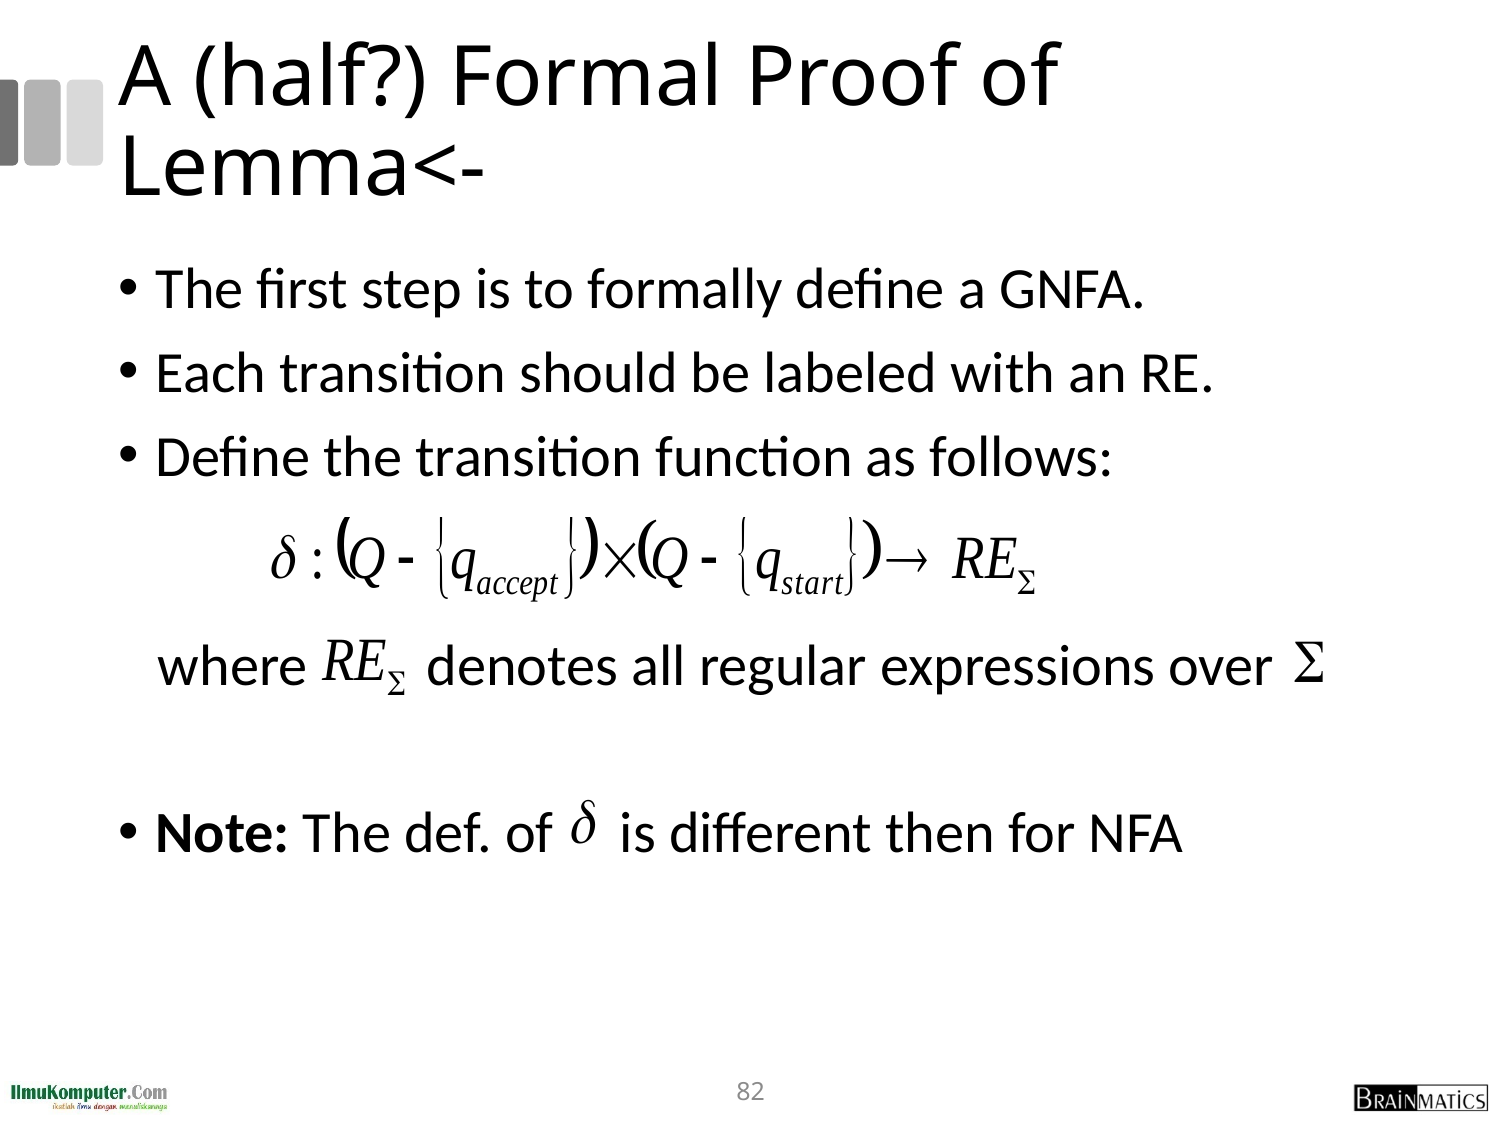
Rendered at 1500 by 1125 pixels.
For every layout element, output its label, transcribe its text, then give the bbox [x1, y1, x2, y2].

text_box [262, 517, 1047, 615]
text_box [562, 787, 612, 860]
slide_number 82 [582, 1062, 920, 1123]
title A (half?) Formal Proof of Lemma<- [103, 24, 1397, 222]
list The first step is to formally define a GNFA. Each transition should be labeled with an RE. Define the transition function as follows: where denotes all regular expressions over Note: The def. of is different then for NFA [103, 250, 1397, 1013]
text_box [1287, 631, 1337, 694]
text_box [312, 618, 415, 706]
picture [1351, 1081, 1491, 1115]
picture [4, 1081, 173, 1115]
